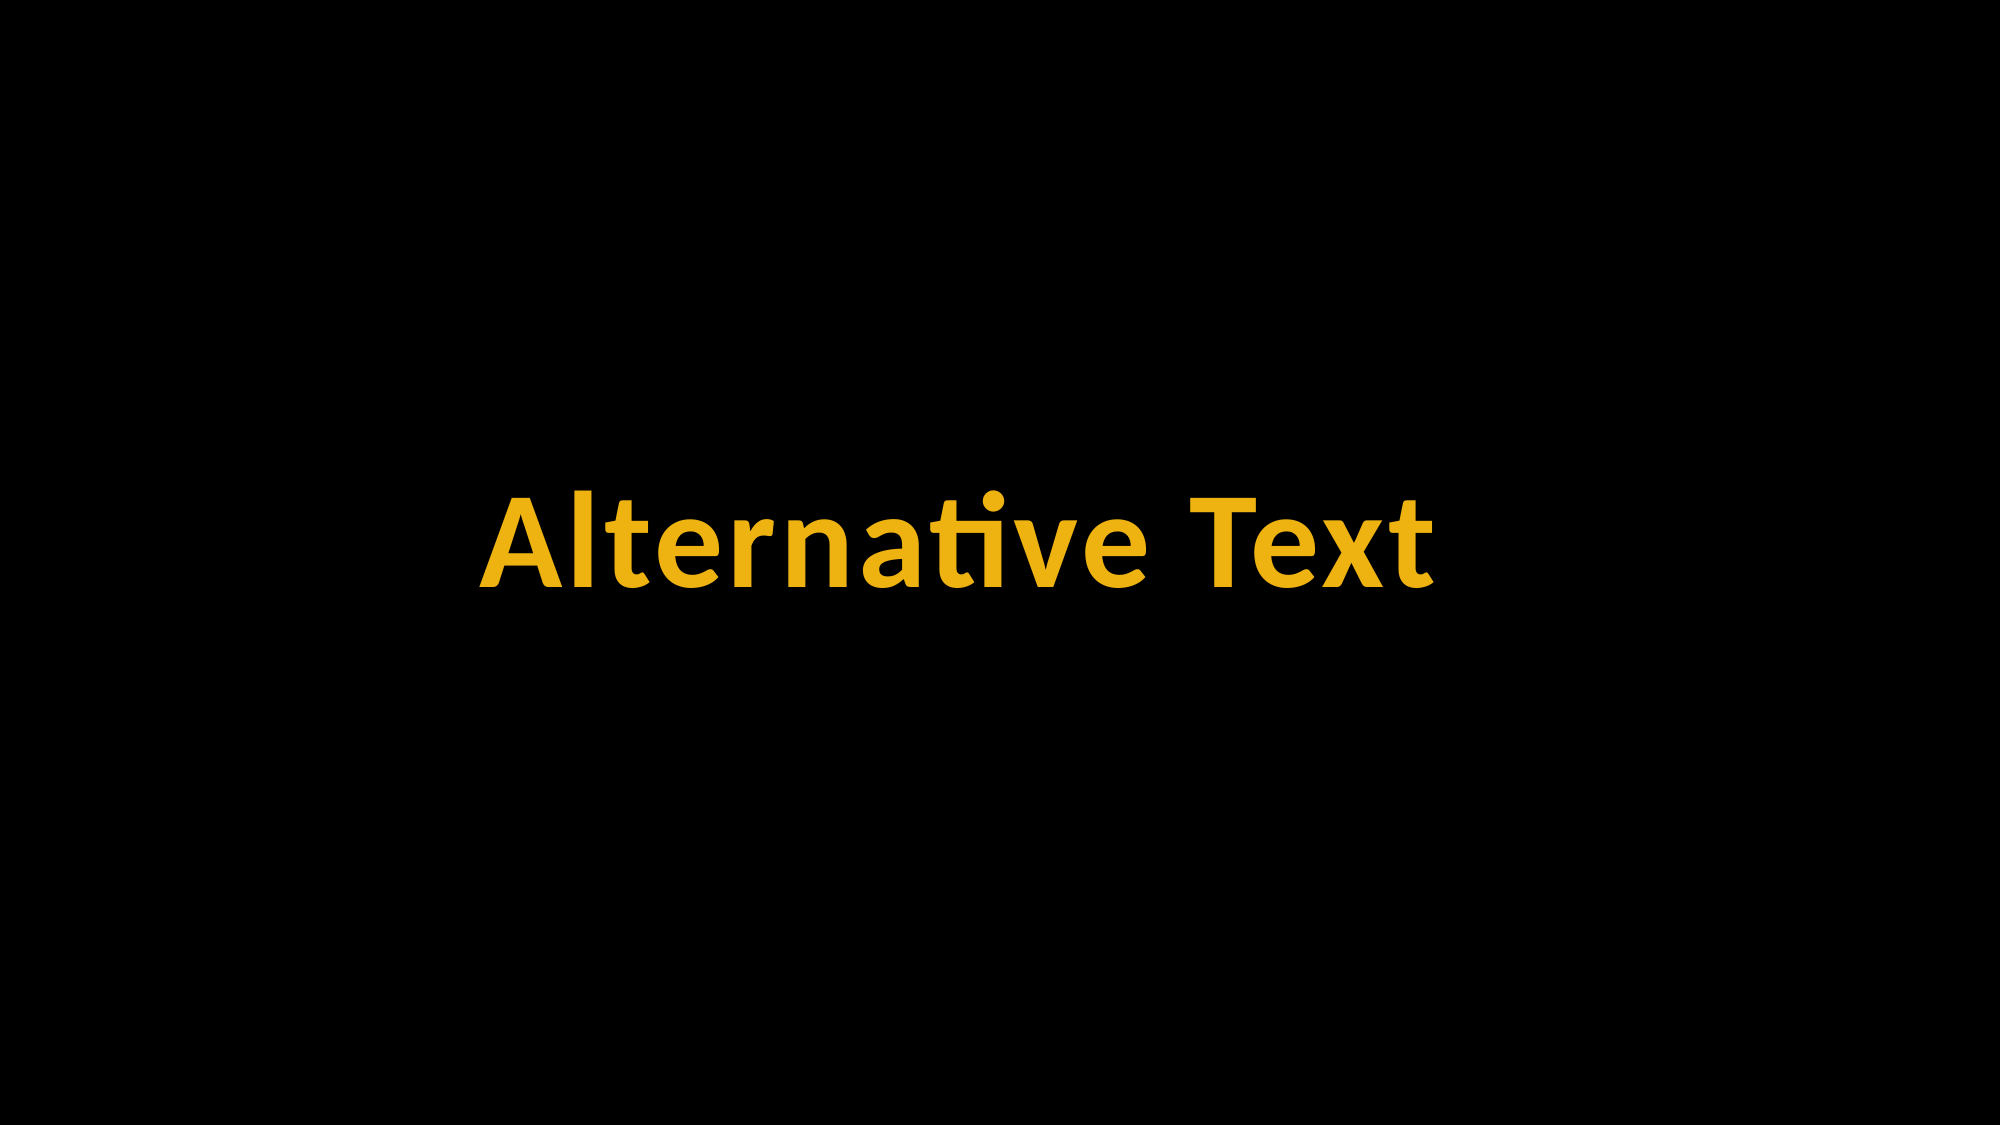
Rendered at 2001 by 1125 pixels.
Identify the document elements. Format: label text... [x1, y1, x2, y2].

title Alternative Text [249, 141, 1638, 623]
